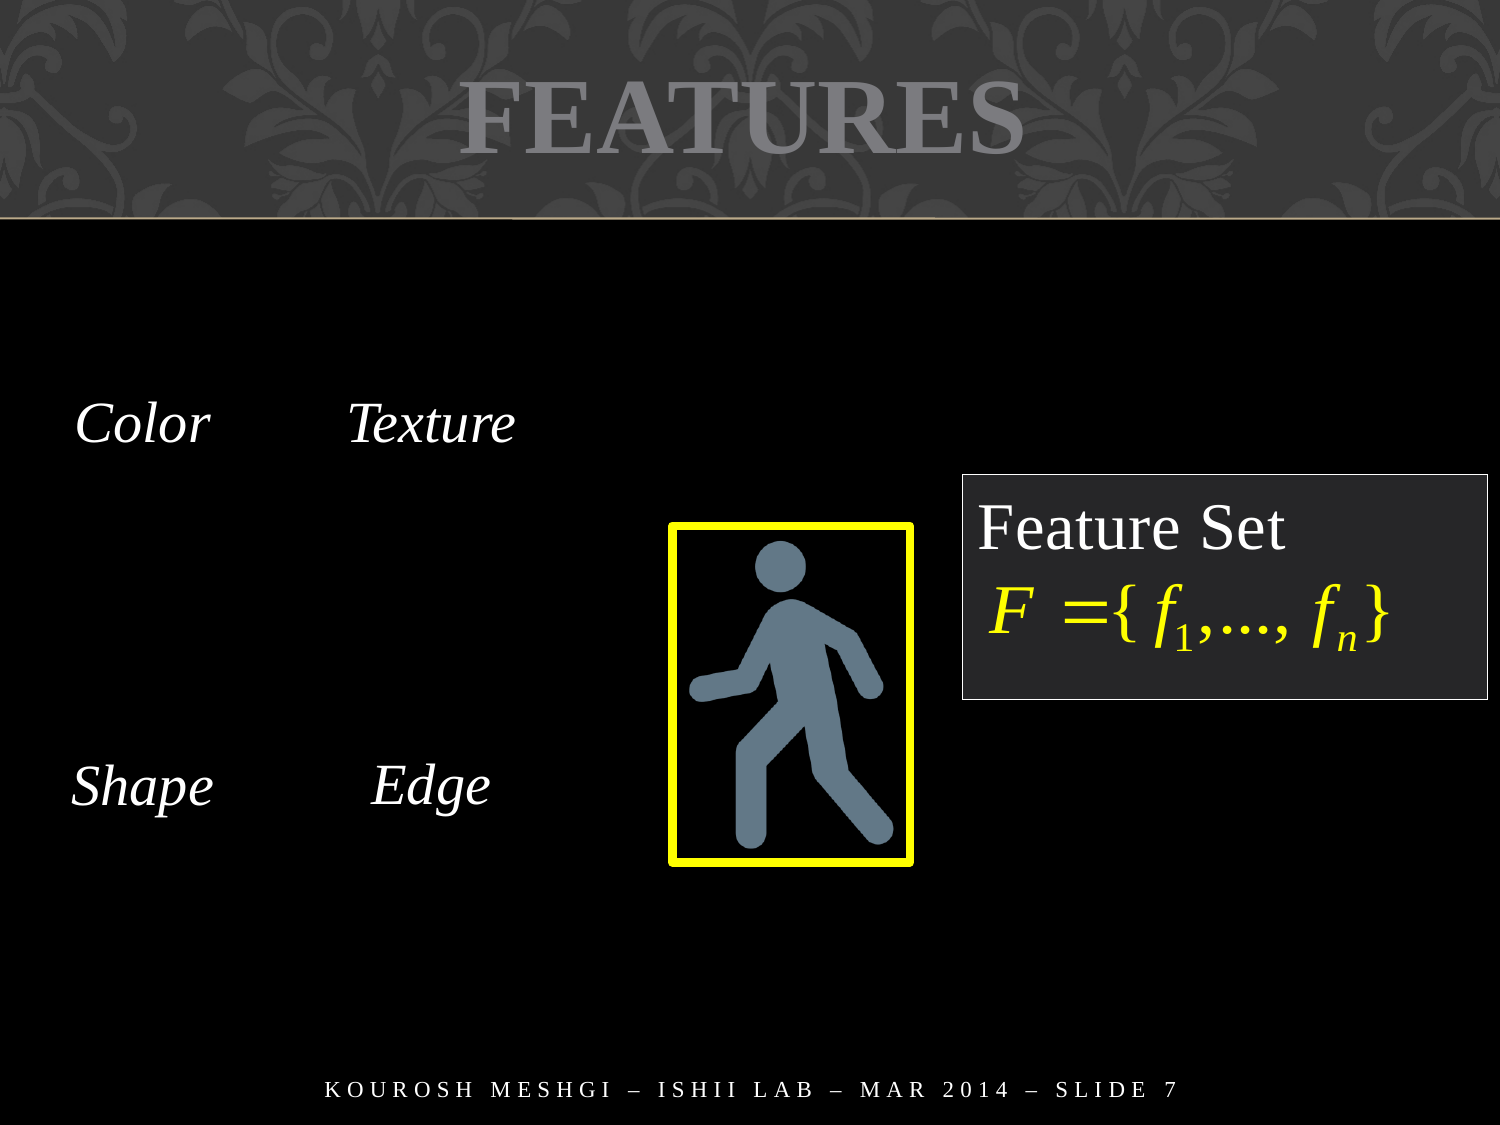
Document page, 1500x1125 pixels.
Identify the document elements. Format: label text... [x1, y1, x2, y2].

text_box Texture [286, 236, 576, 601]
picture [39, 632, 248, 946]
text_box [309, 619, 548, 957]
text_box [671, 524, 911, 864]
footer Kourosh Meshgi – ISHII LAB – MAR 2014 – Slide 7 [237, 1064, 1263, 1112]
text_box Edge [286, 601, 576, 964]
list Feature Set [962, 474, 1488, 700]
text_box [976, 563, 1401, 669]
picture [687, 537, 896, 851]
text_box Shape [0, 613, 288, 965]
text_box FEATURES [24, 37, 1463, 183]
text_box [0, 237, 305, 601]
